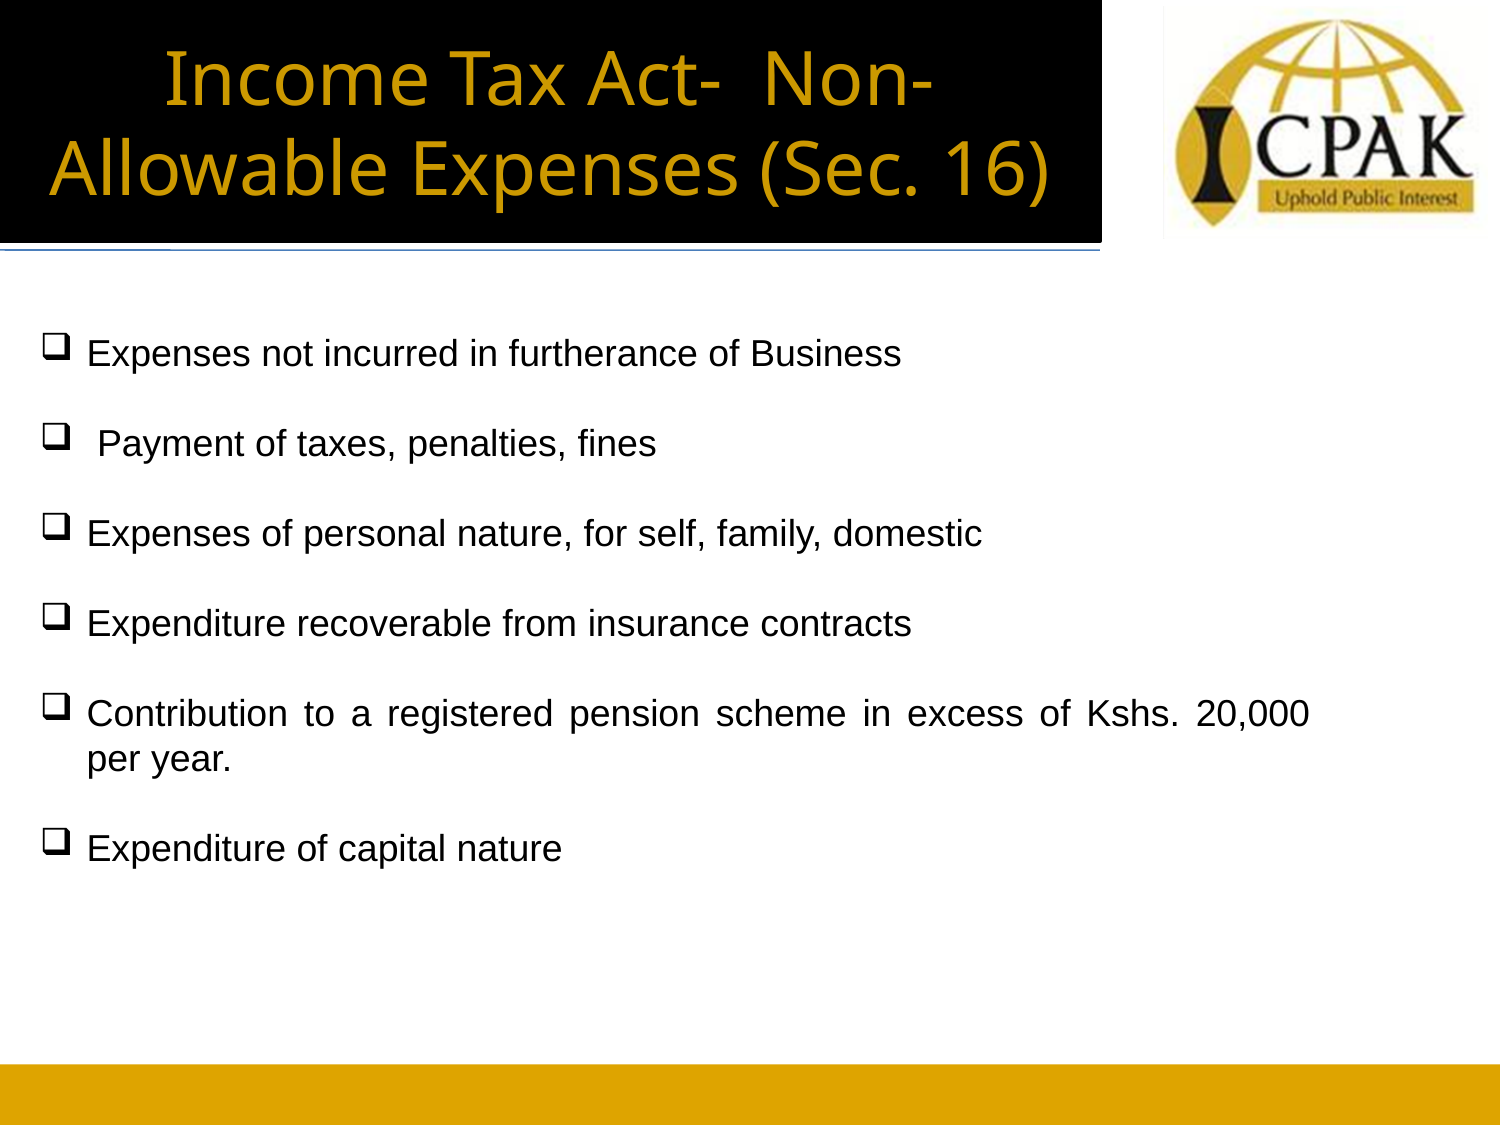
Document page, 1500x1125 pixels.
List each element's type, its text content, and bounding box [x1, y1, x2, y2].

text_box [12, 253, 1363, 391]
text_box Expenses not incurred in furtherance of Business Payment of taxes, penalties, fines Expenses of personal nature, for self, family, domestic Expenditure recoverable from insurance contracts Contribution to a registered pension scheme in excess of Kshs. 20,000 per year. Expenditure of capital nature [24, 322, 1325, 1102]
picture [1162, 5, 1488, 242]
title Income Tax Act- Non-Allowable Expenses (Sec. 16) [0, 0, 1102, 243]
text_box [0, 1064, 1500, 1125]
